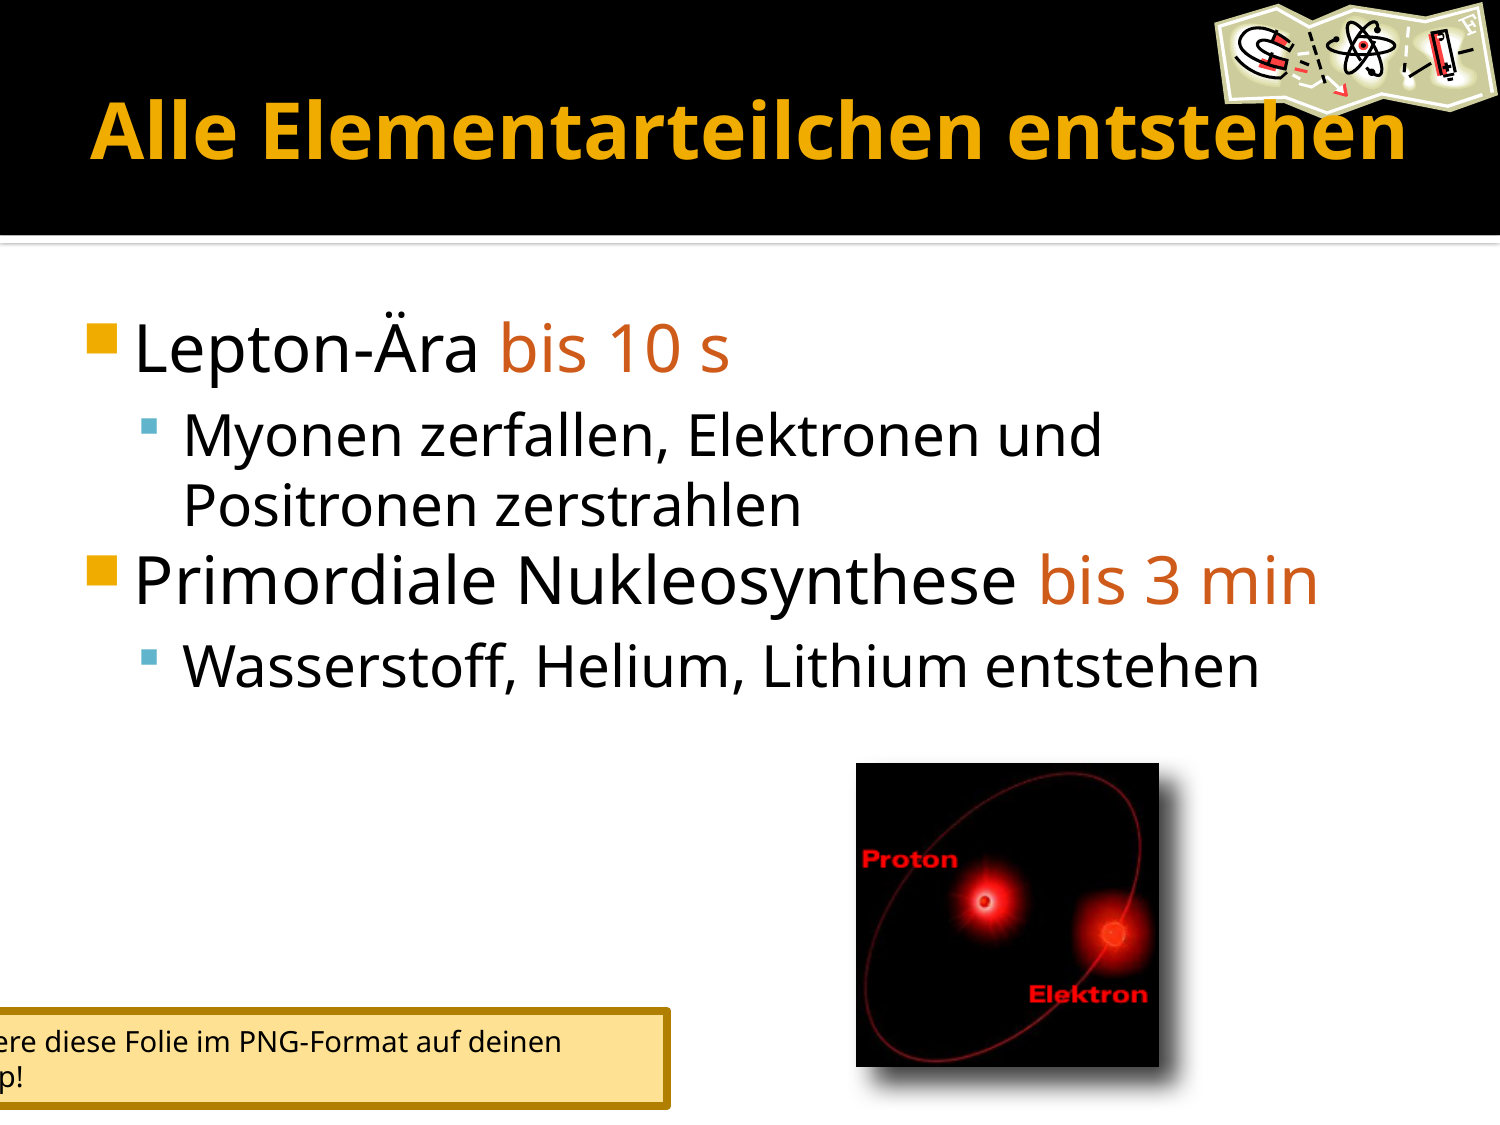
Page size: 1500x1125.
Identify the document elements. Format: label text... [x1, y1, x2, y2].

title Alle Elementarteilchen entstehen [75, 25, 1425, 231]
picture [856, 763, 1159, 1067]
text_box Speichere diese Folie im PNG-Format auf deinen Desktop! [0, 1007, 671, 1110]
list Lepton-Ära bis 10 s Myonen zerfallen, Elektronen und Positronen zerstrahlen Primordiale Nukleosynthese bis 3 min Wasserstoff, Helium, Lithium entstehen [53, 291, 1425, 1050]
